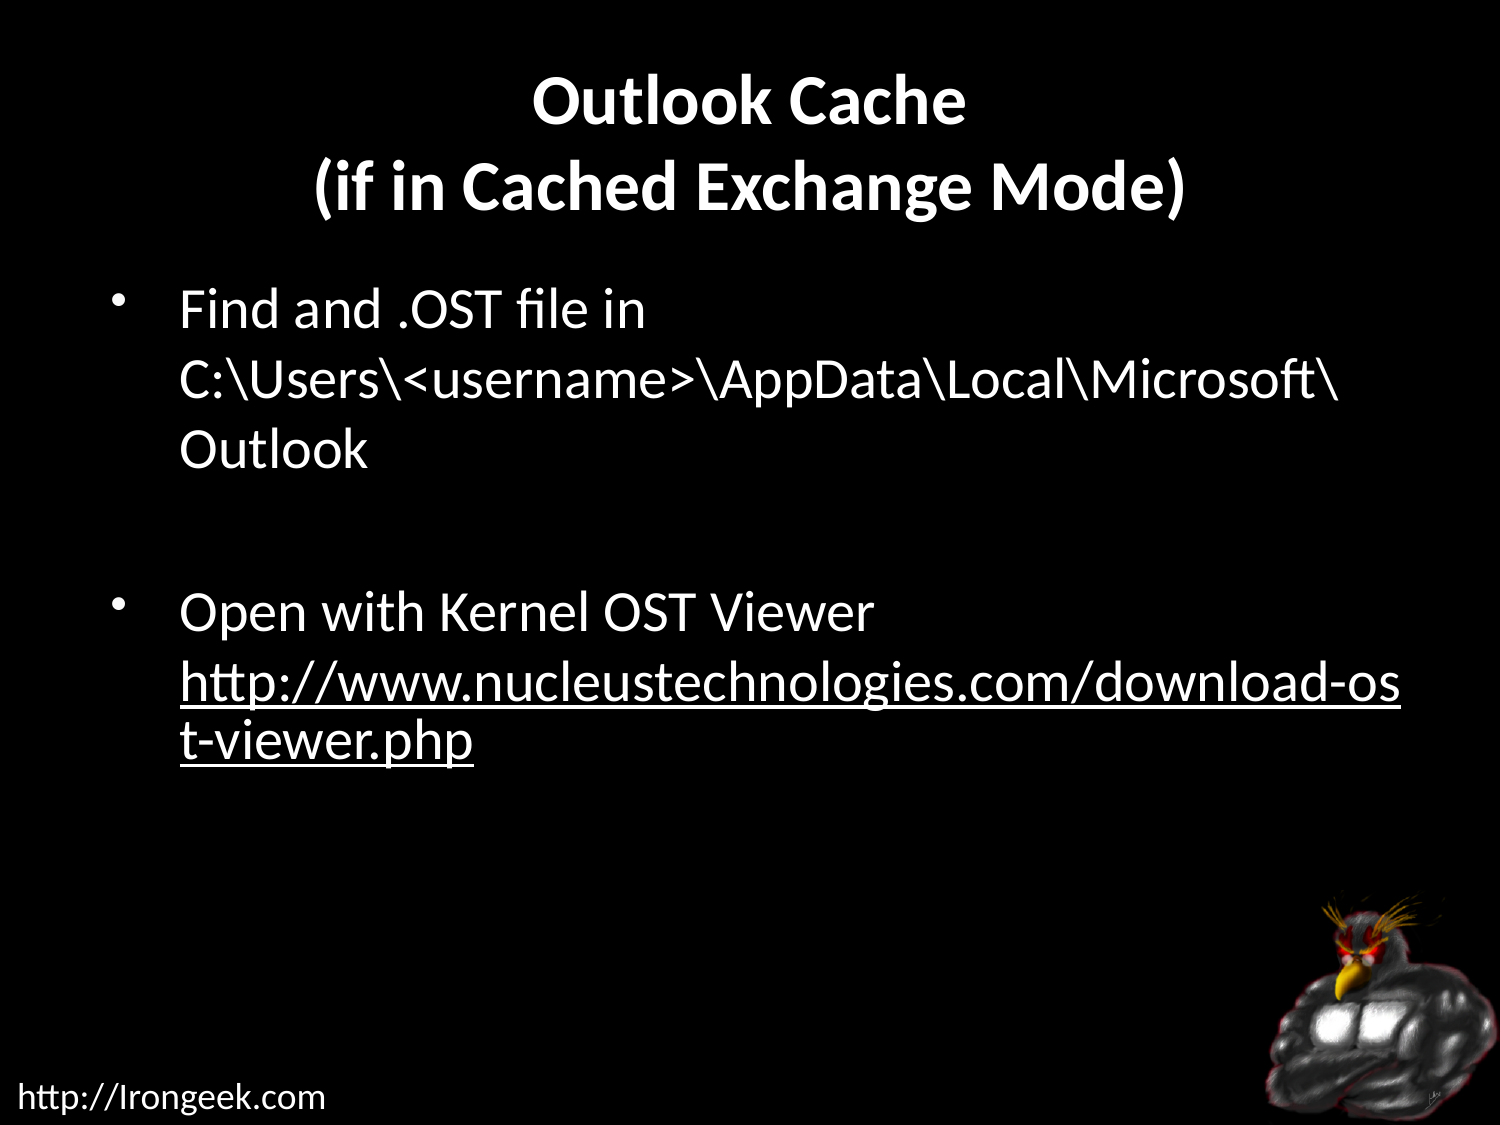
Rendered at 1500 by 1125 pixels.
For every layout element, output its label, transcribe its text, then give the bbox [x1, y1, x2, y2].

list Find and .OST file in C:\Users\<username>\AppData\Local\Microsoft\Outlook Open with Kernel OST Viewer http://www.nucleustechnologies.com/download-ost-viewer.php [74, 262, 1426, 1036]
title Outlook Cache (if in Cached Exchange Mode) [75, 45, 1425, 233]
picture [1259, 890, 1500, 1125]
